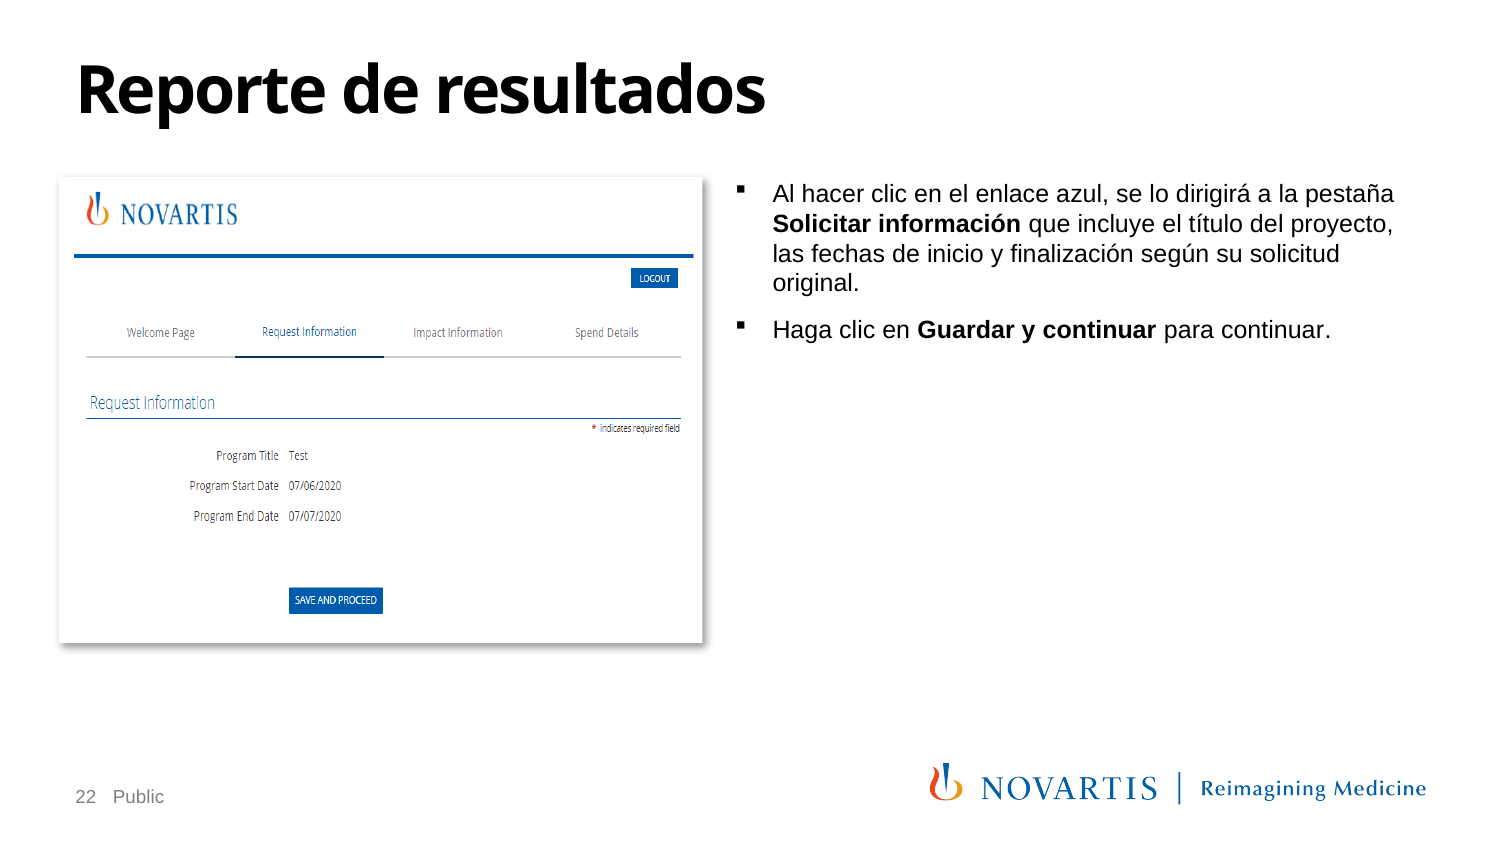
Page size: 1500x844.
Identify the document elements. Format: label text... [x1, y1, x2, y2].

footer Public [113, 784, 735, 822]
slide_number 22 [75, 784, 113, 822]
list Al hacer clic en el enlace azul, se lo dirigirá a la pestaña Solicitar información que incluye el título del proyecto, las fechas de inicio y finalización según su solicitud original. Haga clic en Guardar y continuar para continuar. [735, 177, 1413, 687]
title Reporte de resultados [75, 56, 1425, 214]
picture [58, 176, 703, 643]
picture [886, 733, 1469, 843]
